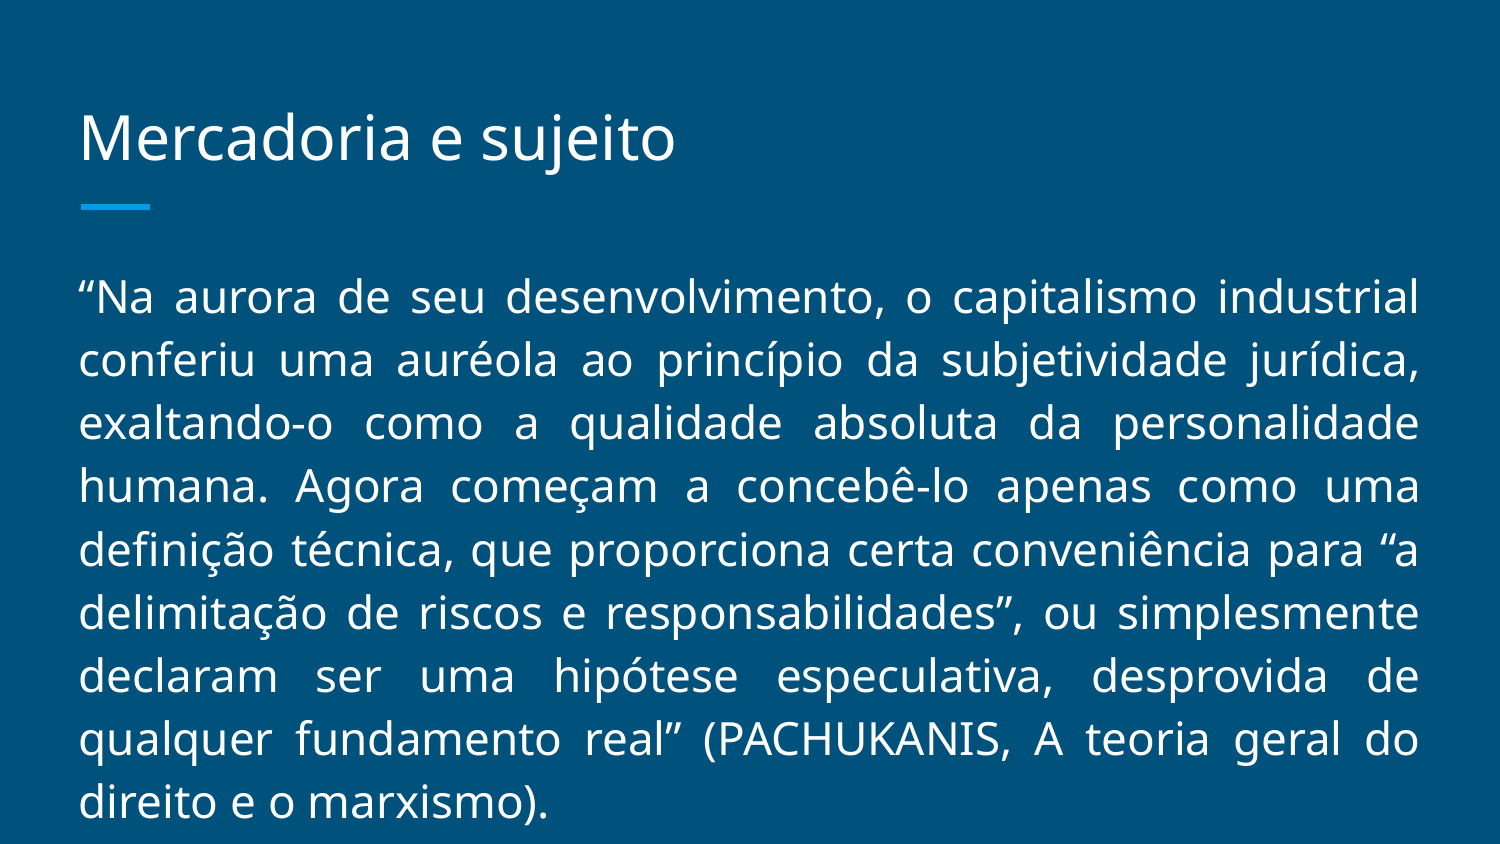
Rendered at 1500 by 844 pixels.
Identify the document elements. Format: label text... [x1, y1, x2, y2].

title Mercadoria e sujeito [63, 75, 1437, 188]
list “Na aurora de seu desenvolvimento, o capitalismo industrial conferiu uma auréola ao princípio da subjetividade jurídica, exaltando-o como a qualidade absoluta da personalidade humana. Agora começam a concebê-lo apenas como uma definição técnica, que proporciona certa conveniência para “a delimitação de riscos e responsabilidades”, ou simplesmente declaram ser uma hipótese especulativa, desprovida de qualquer fundamento real” (PACHUKANIS, A teoria geral do direito e o marxismo). [63, 244, 1437, 750]
